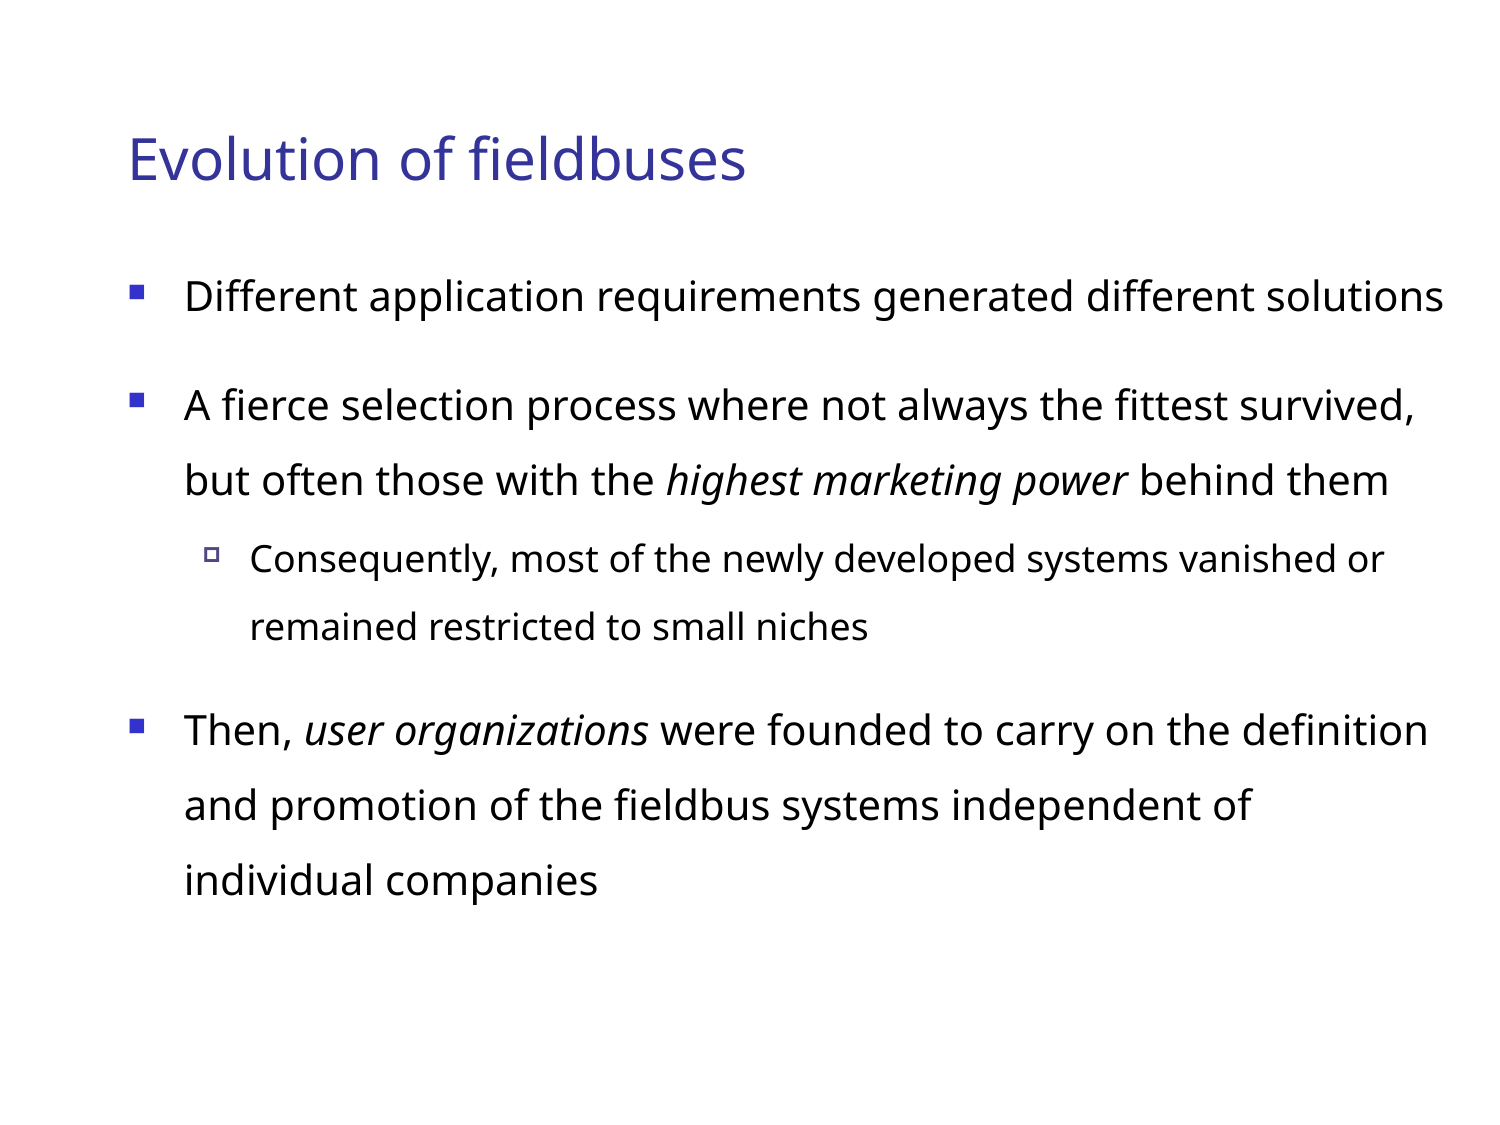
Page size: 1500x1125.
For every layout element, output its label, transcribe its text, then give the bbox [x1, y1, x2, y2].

title Evolution of fieldbuses [112, 12, 1488, 201]
list Different application requirements generated different solutions A fierce selection process where not always the fittest survived, but often those with the highest marketing power behind them Consequently, most of the newly developed systems vanished or remained restricted to small niches Then, user organizations were founded to carry on the definition and promotion of the fieldbus systems independent of individual companies [112, 237, 1463, 1088]
